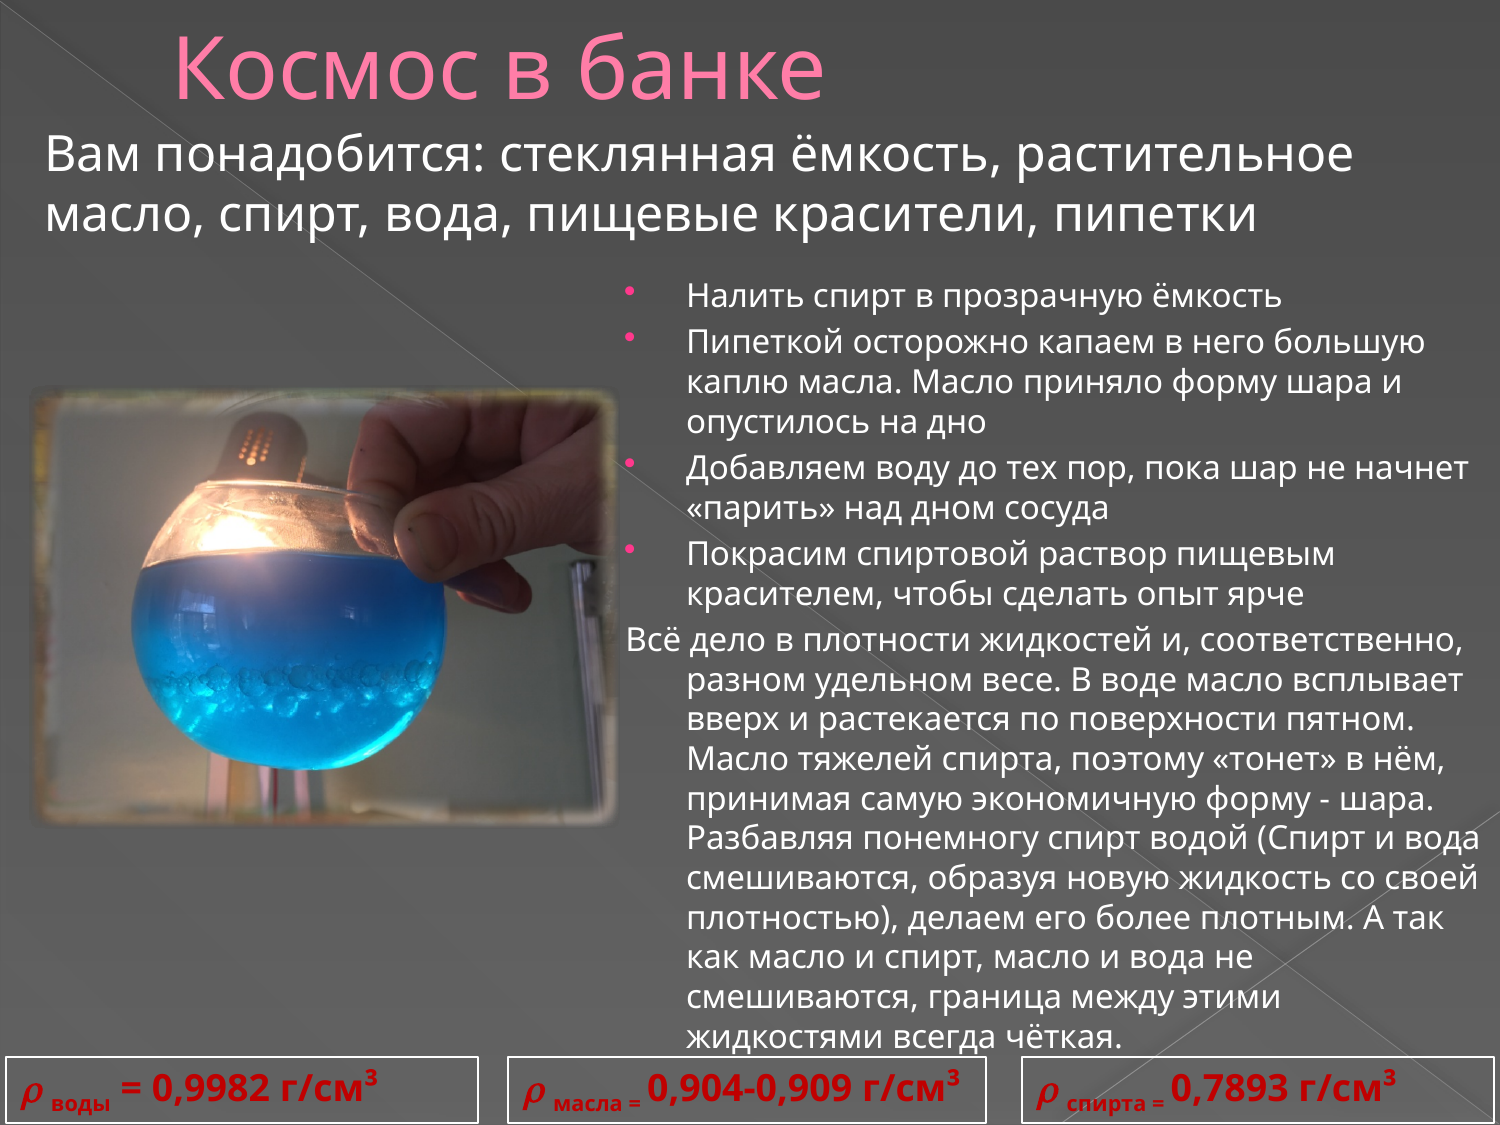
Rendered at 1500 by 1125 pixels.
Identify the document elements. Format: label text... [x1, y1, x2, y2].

text_box  спирта = 0,7893 г/см³ [1021, 1057, 1495, 1123]
title Космос в банке [76, 0, 1427, 113]
text_box  масла = 0,904-0,909 г/см³ [508, 1057, 986, 1123]
text_box Вам понадобится: стеклянная ёмкость, растительное масло, спирт, вода, пищевые красители, пипетки [29, 113, 1447, 268]
text_box Налить спирт в прозрачную ёмкость Пипеткой осторожно капаем в него большую каплю масла. Масло приняло форму шара и опустилось на дно Добавляем воду до тех пор, пока шар не начнет «парить» над дном сосуда Покрасим спиртовой раствор пищевым красителем, чтобы сделать опыт ярче Всё дело в плотности жидкостей и, соответственно, разном удельном весе. В воде масло всплывает вверх и растекается по поверхности пятном. Масло тяжелей спирта, поэтому «тонет» в нём, принимая самую экономичную форму - шара. Разбавляя понемногу спирт водой (Спирт и вода смешиваются, образуя новую жидкость со своей плотностью), делаем его более плотным. А так как масло и спирт, масло и вода не смешиваются, граница между этими жидкостями всегда чёткая. [600, 267, 1500, 1065]
text_box  воды = 0,9982 г/см³ [5, 1057, 479, 1123]
picture [29, 385, 621, 829]
